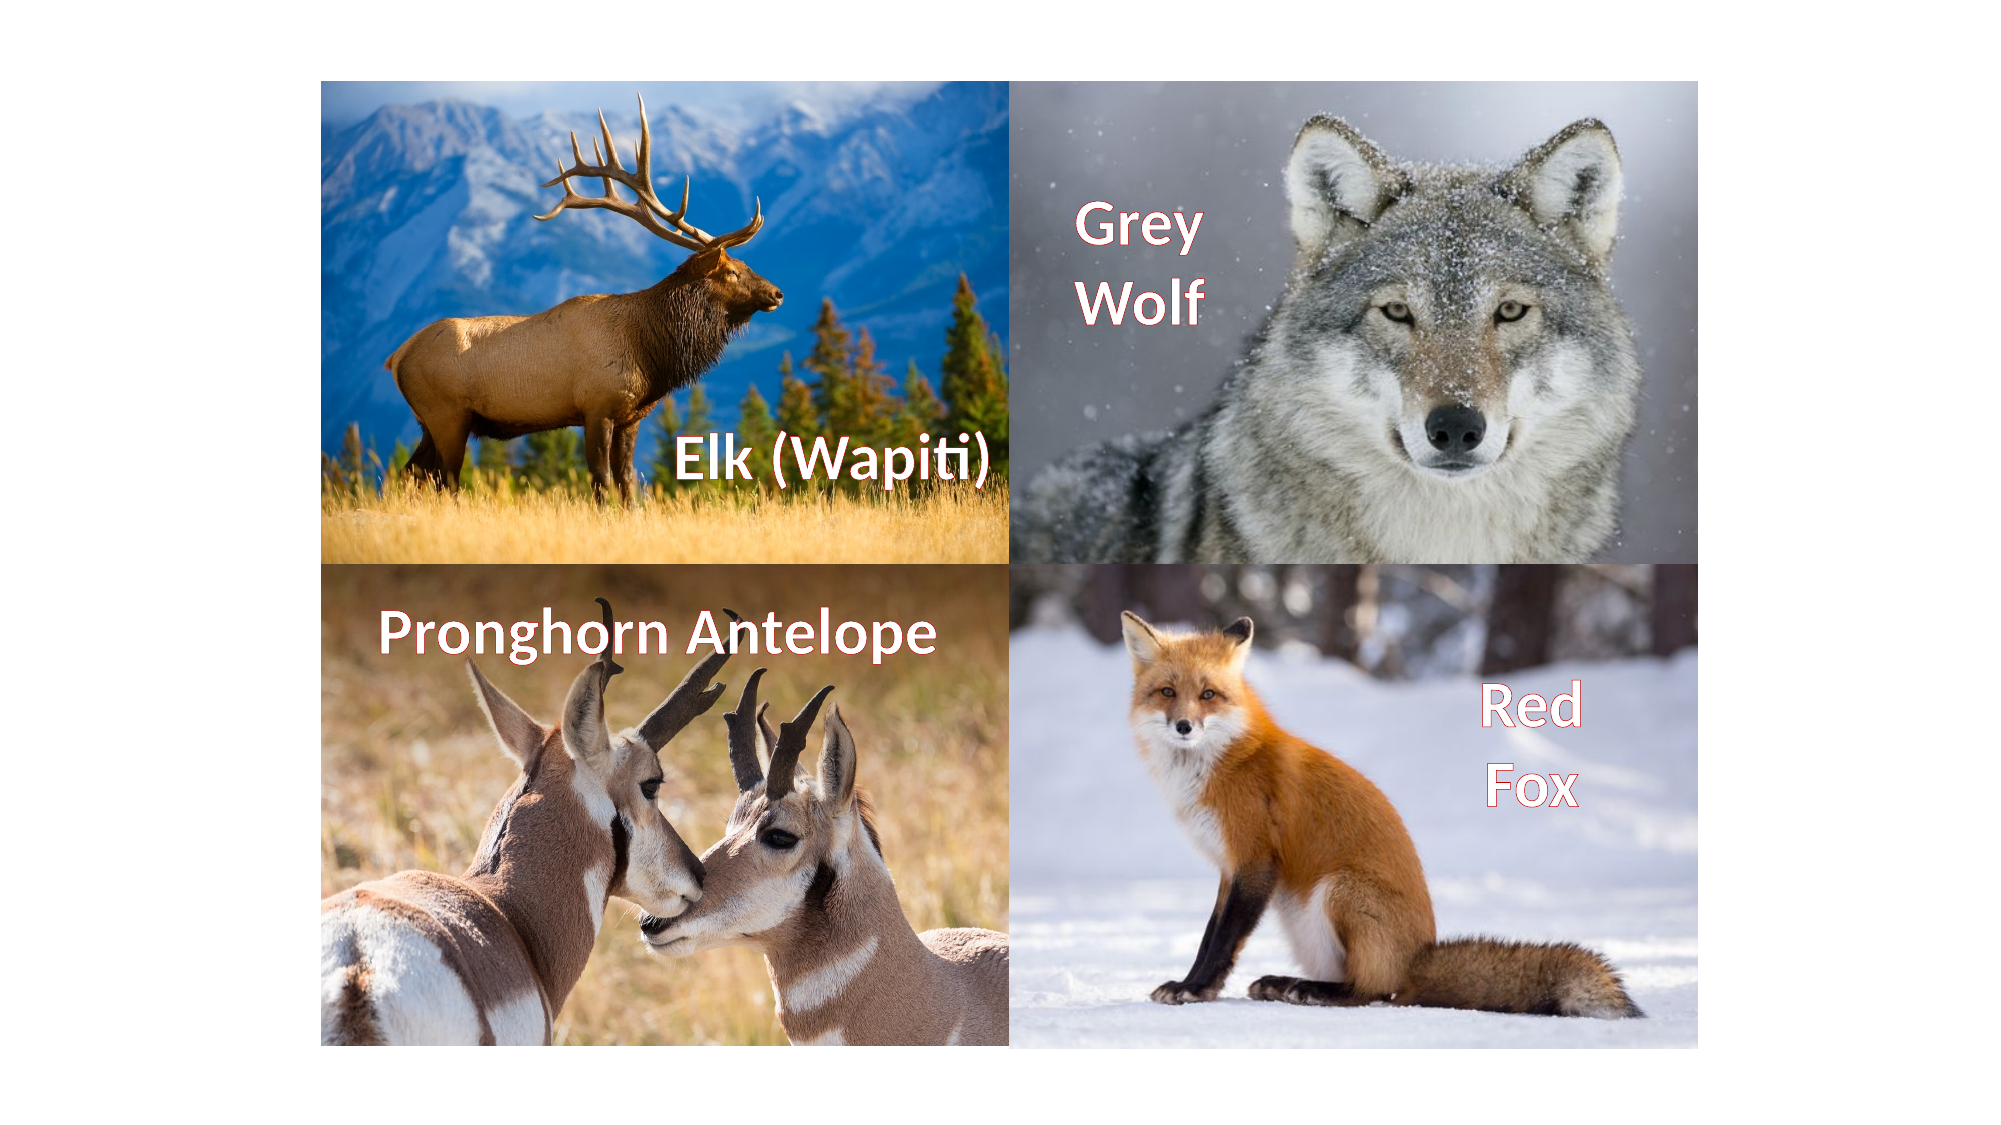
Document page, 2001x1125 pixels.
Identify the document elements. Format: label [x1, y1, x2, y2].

picture [321, 81, 1698, 1049]
